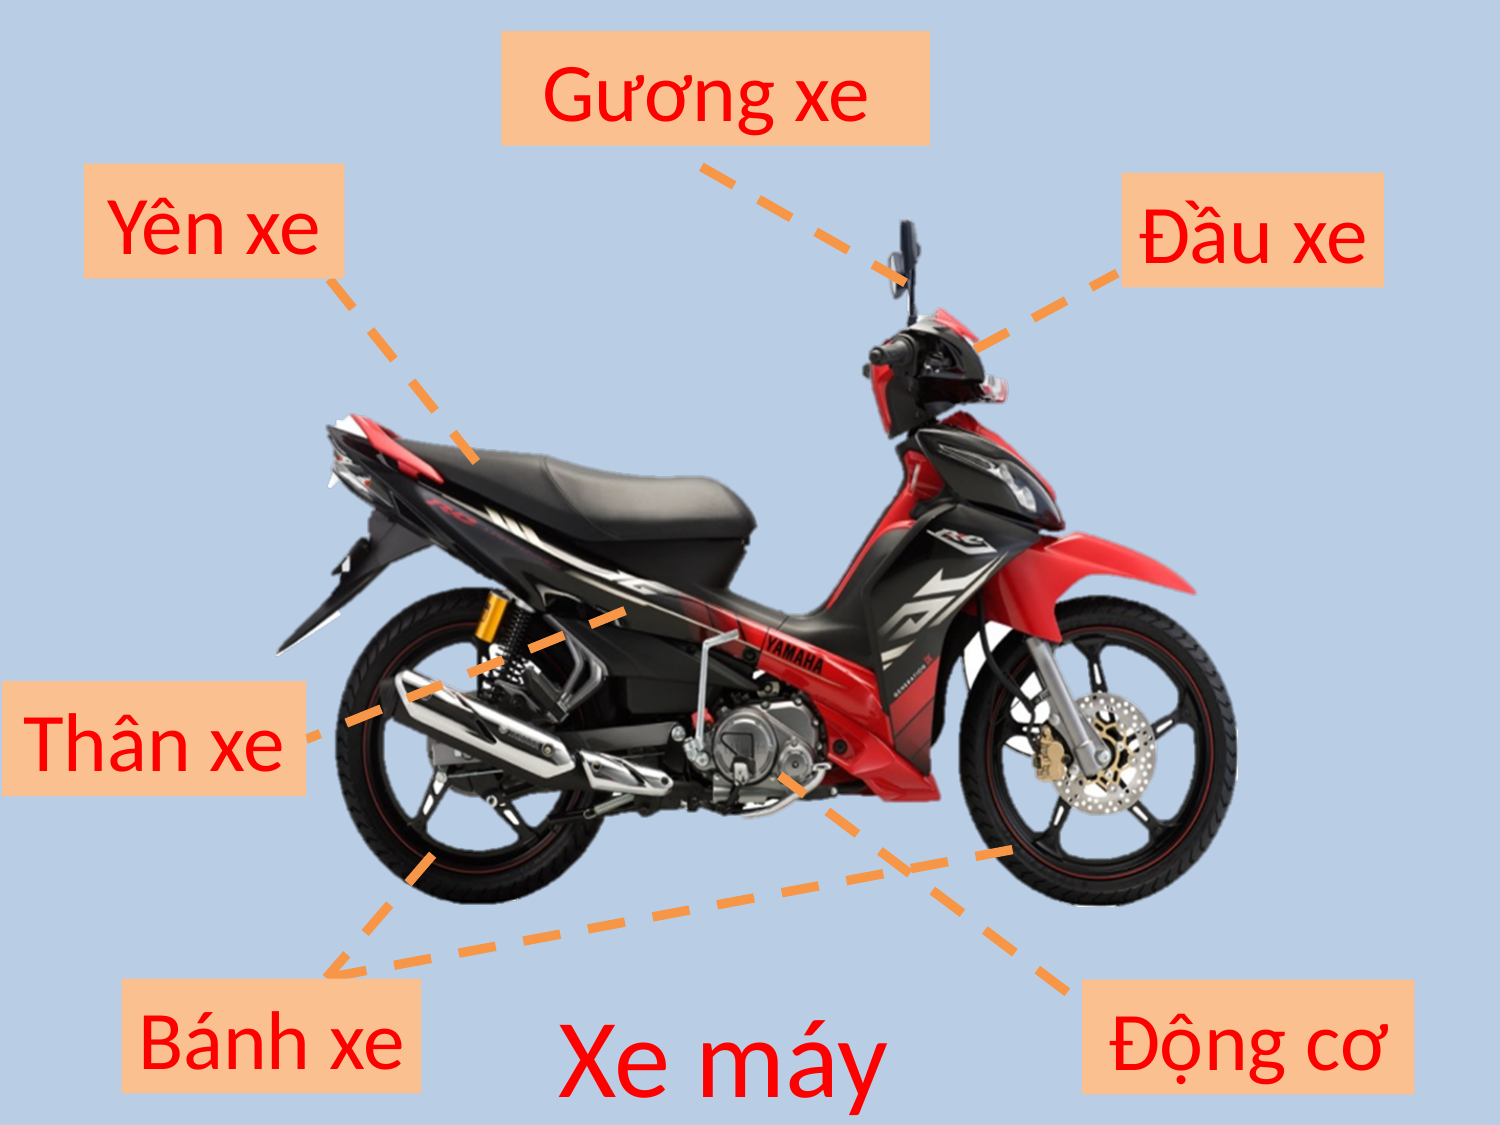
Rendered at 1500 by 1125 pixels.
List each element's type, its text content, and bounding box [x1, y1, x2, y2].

text_box Thân xe [2, 681, 269, 797]
text_box Động cơ [1082, 979, 1415, 1095]
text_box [779, 775, 1068, 993]
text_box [326, 849, 774, 979]
text_box Xe máy [543, 985, 904, 1125]
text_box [326, 274, 477, 463]
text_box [974, 272, 1118, 350]
text_box Bánh xe [121, 978, 422, 1094]
picture [274, 217, 1238, 908]
text_box Đầu xe [1121, 172, 1385, 288]
text_box Yên xe [83, 163, 345, 279]
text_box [695, 163, 906, 283]
text_box Gương xe [501, 30, 930, 146]
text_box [326, 854, 433, 979]
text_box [305, 610, 626, 740]
